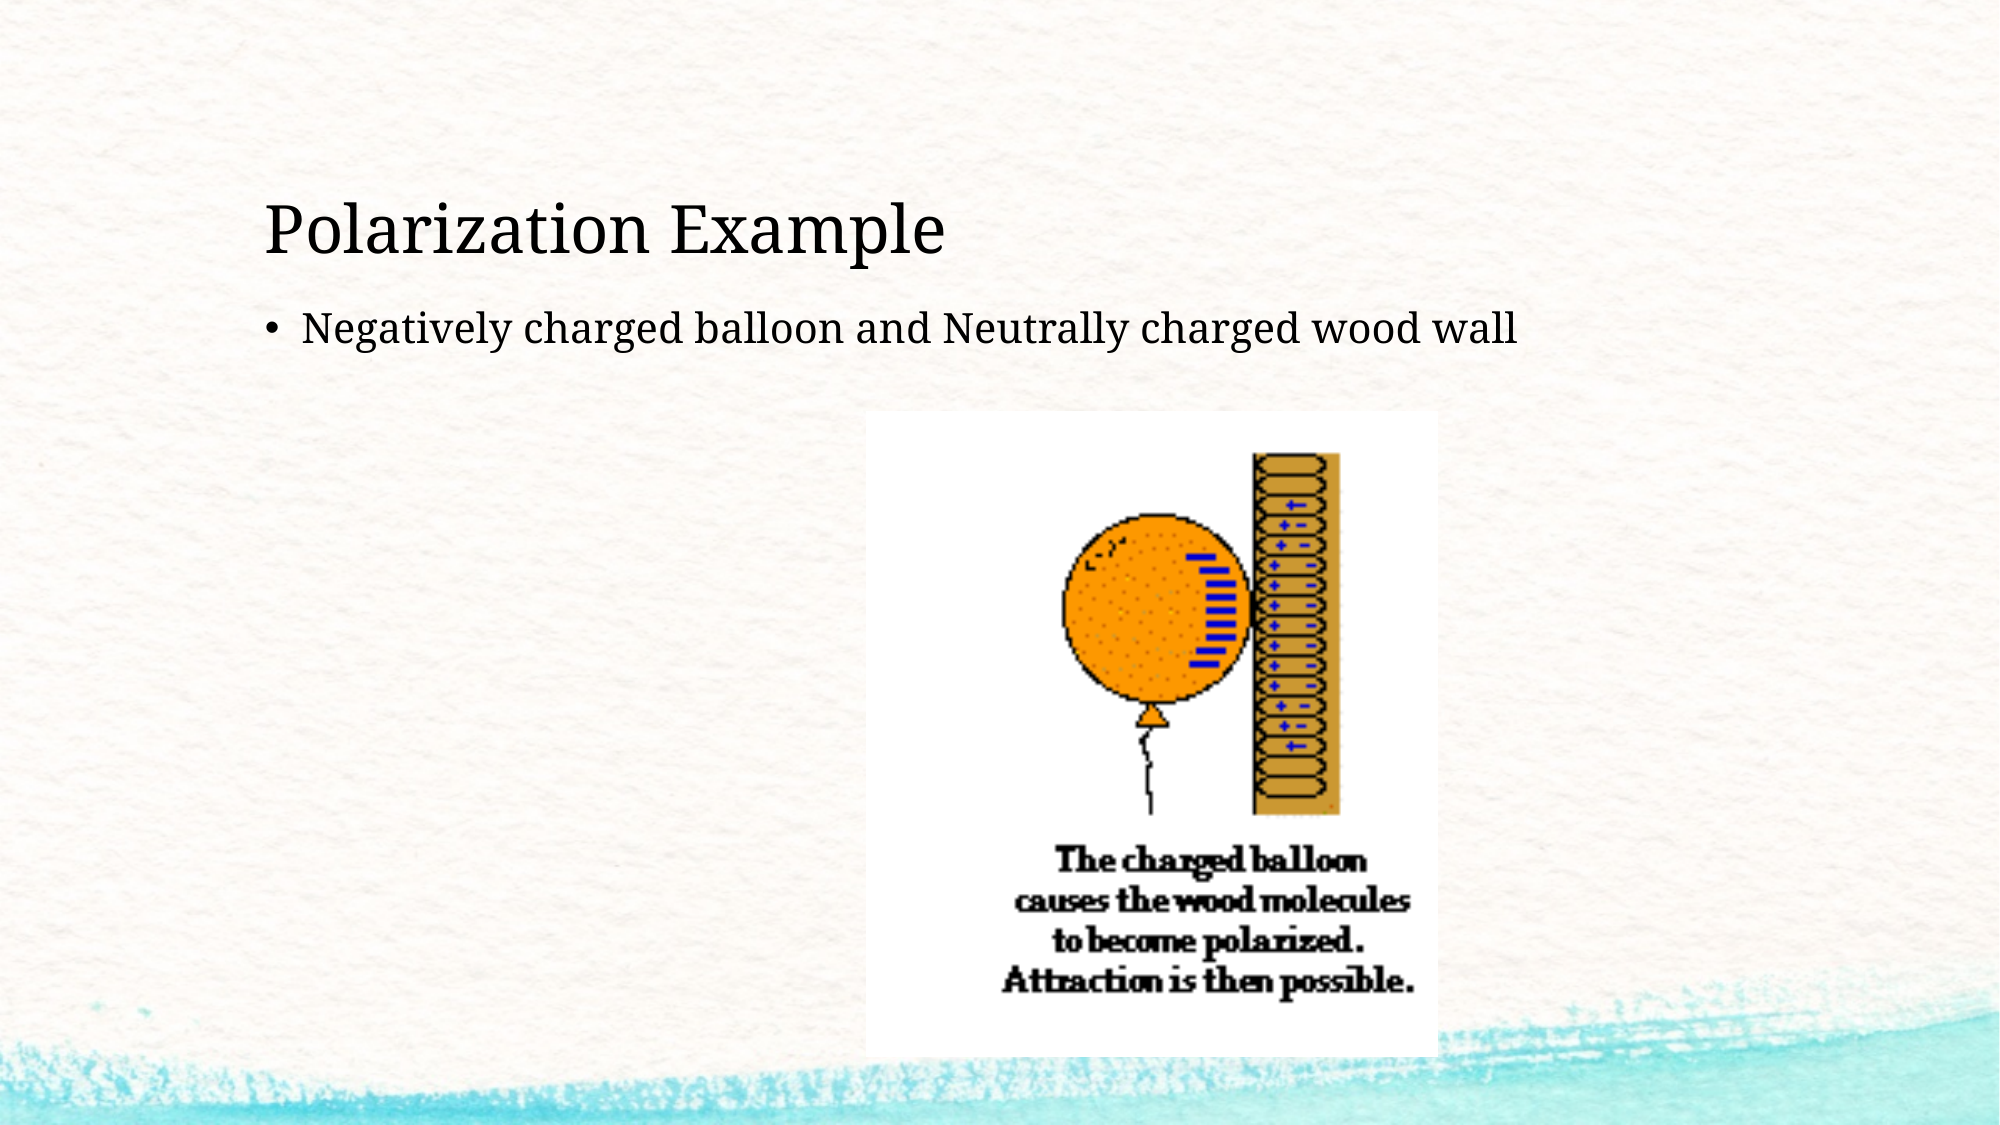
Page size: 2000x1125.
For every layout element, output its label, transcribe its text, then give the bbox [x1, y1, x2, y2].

picture [0, 0, 2000, 1125]
list Negatively charged balloon and Neutrally charged wood wall [249, 299, 1825, 988]
title Polarization Example [249, 87, 1825, 275]
